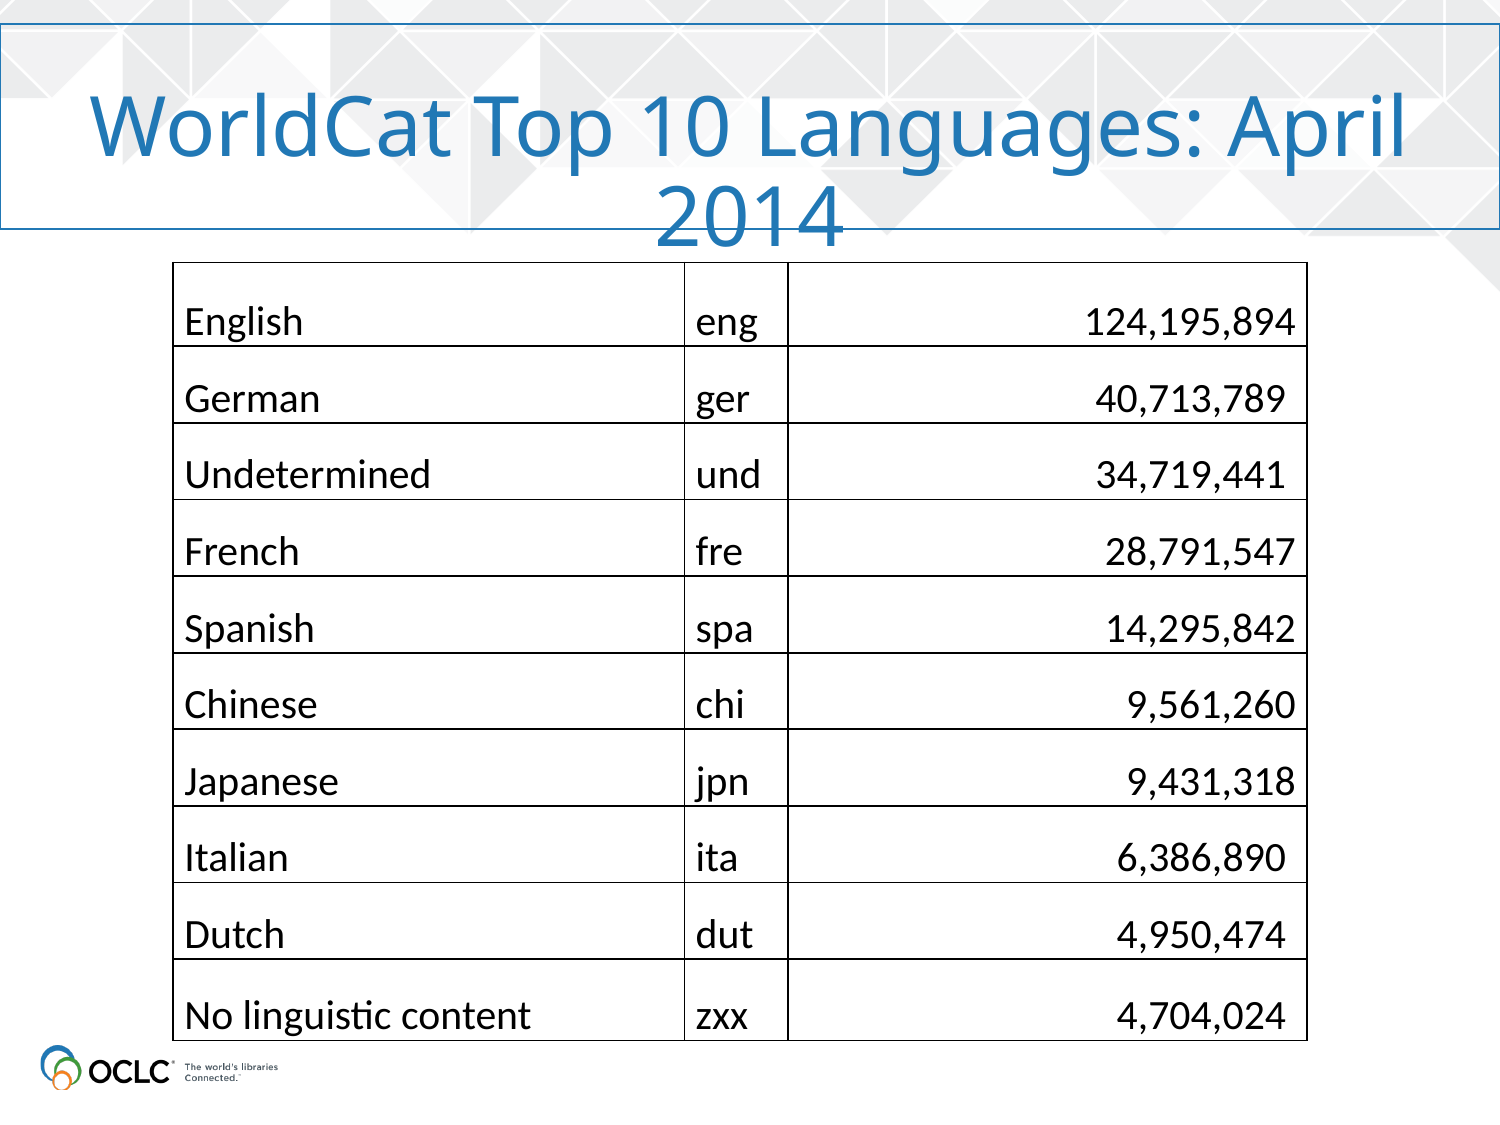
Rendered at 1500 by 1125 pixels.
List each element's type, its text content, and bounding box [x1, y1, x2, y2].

table_header eng [685, 263, 787, 345]
table_cell zxx [685, 960, 787, 1040]
table_cell Chinese [174, 654, 684, 728]
table_cell 4,704,024 [789, 960, 1306, 1040]
table_cell 9,431,318 [789, 730, 1306, 805]
table_cell spa [685, 577, 787, 652]
table_cell 9,561,260 [789, 654, 1306, 728]
table_cell jpn [685, 730, 787, 805]
table_cell French [174, 500, 684, 575]
table_cell No linguistic content [174, 960, 684, 1040]
table_cell 28,791,547 [789, 500, 1306, 575]
table_cell German [174, 347, 684, 422]
table_cell 40,713,789 [789, 347, 1306, 422]
table_cell 14,295,842 [789, 577, 1306, 652]
table_header 124,195,894 [789, 263, 1306, 345]
picture [0, 0, 1500, 23]
table_cell Italian [174, 807, 684, 882]
table_cell und [685, 424, 787, 499]
table_cell chi [685, 654, 787, 728]
table_header English [174, 263, 684, 345]
table_cell Japanese [174, 730, 684, 805]
table_cell Dutch [174, 883, 684, 958]
picture [0, 230, 1500, 1125]
table_cell 4,950,474 [789, 883, 1306, 958]
table_cell fre [685, 500, 787, 575]
table_cell dut [685, 883, 787, 958]
table_cell ita [685, 807, 787, 882]
title WorldCat Top 10 Languages: April 2014 [0, 23, 1500, 230]
table_cell Spanish [174, 577, 684, 652]
table_cell ger [685, 347, 787, 422]
table_cell 6,386,890 [789, 807, 1306, 882]
table_cell Undetermined [174, 424, 684, 499]
table_cell 34,719,441 [789, 424, 1306, 499]
